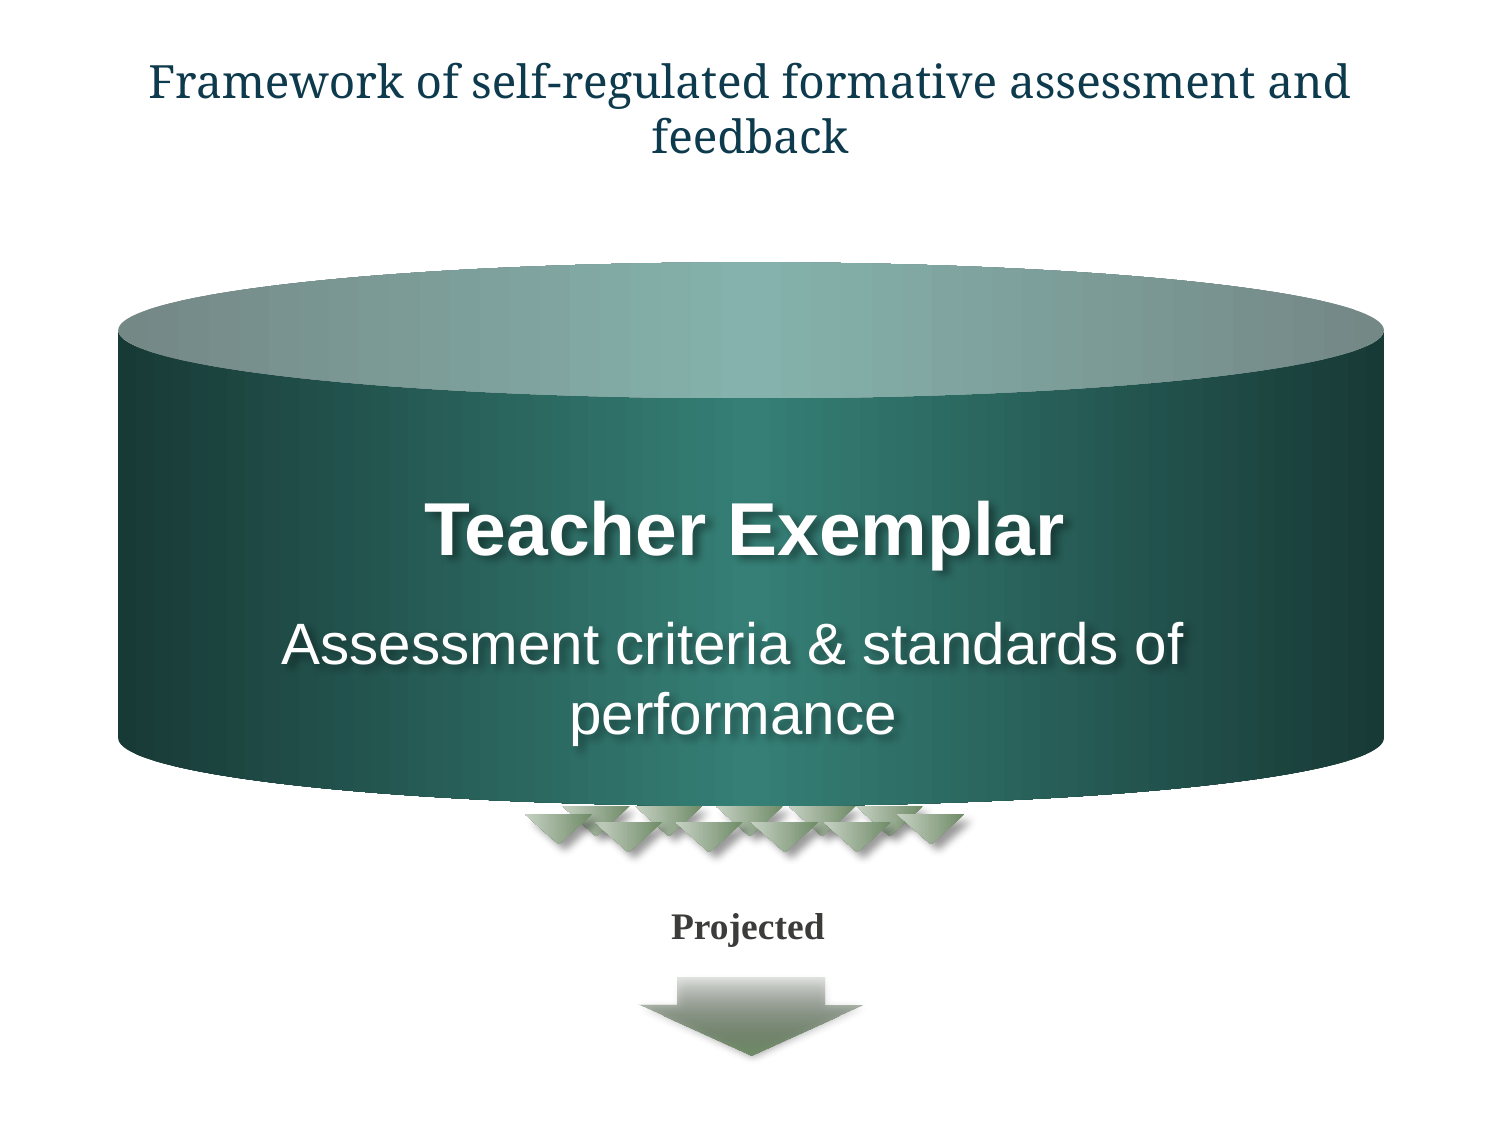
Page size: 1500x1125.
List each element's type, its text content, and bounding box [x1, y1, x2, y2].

text_box Projected [656, 895, 840, 955]
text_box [524, 816, 965, 853]
title Framework of self-regulated formative assessment and feedback [75, 45, 1425, 161]
text_box [638, 977, 864, 1056]
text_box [117, 262, 1385, 807]
